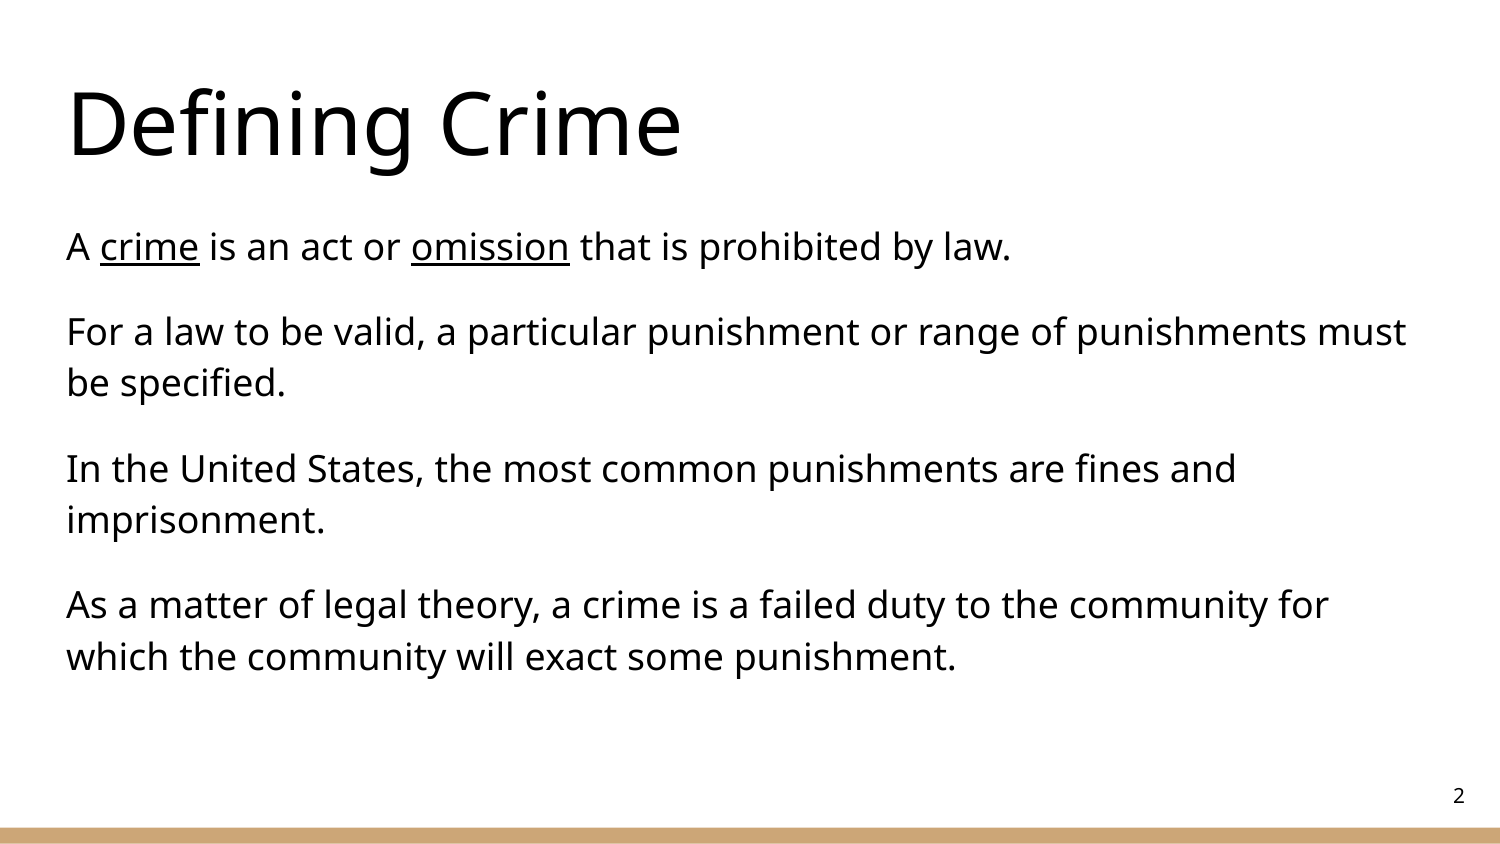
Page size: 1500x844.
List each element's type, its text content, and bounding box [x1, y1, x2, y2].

list A crime is an act or omission that is prohibited by law. For a law to be valid, a particular punishment or range of punishments must be specified. In the United States, the most common punishments are fines and imprisonment. As a matter of legal theory, a crime is a failed duty to the community for which the community will exact some punishment. [51, 200, 1449, 752]
slide_number ‹#› [1389, 764, 1480, 830]
title Defining Crime [51, 51, 1449, 189]
